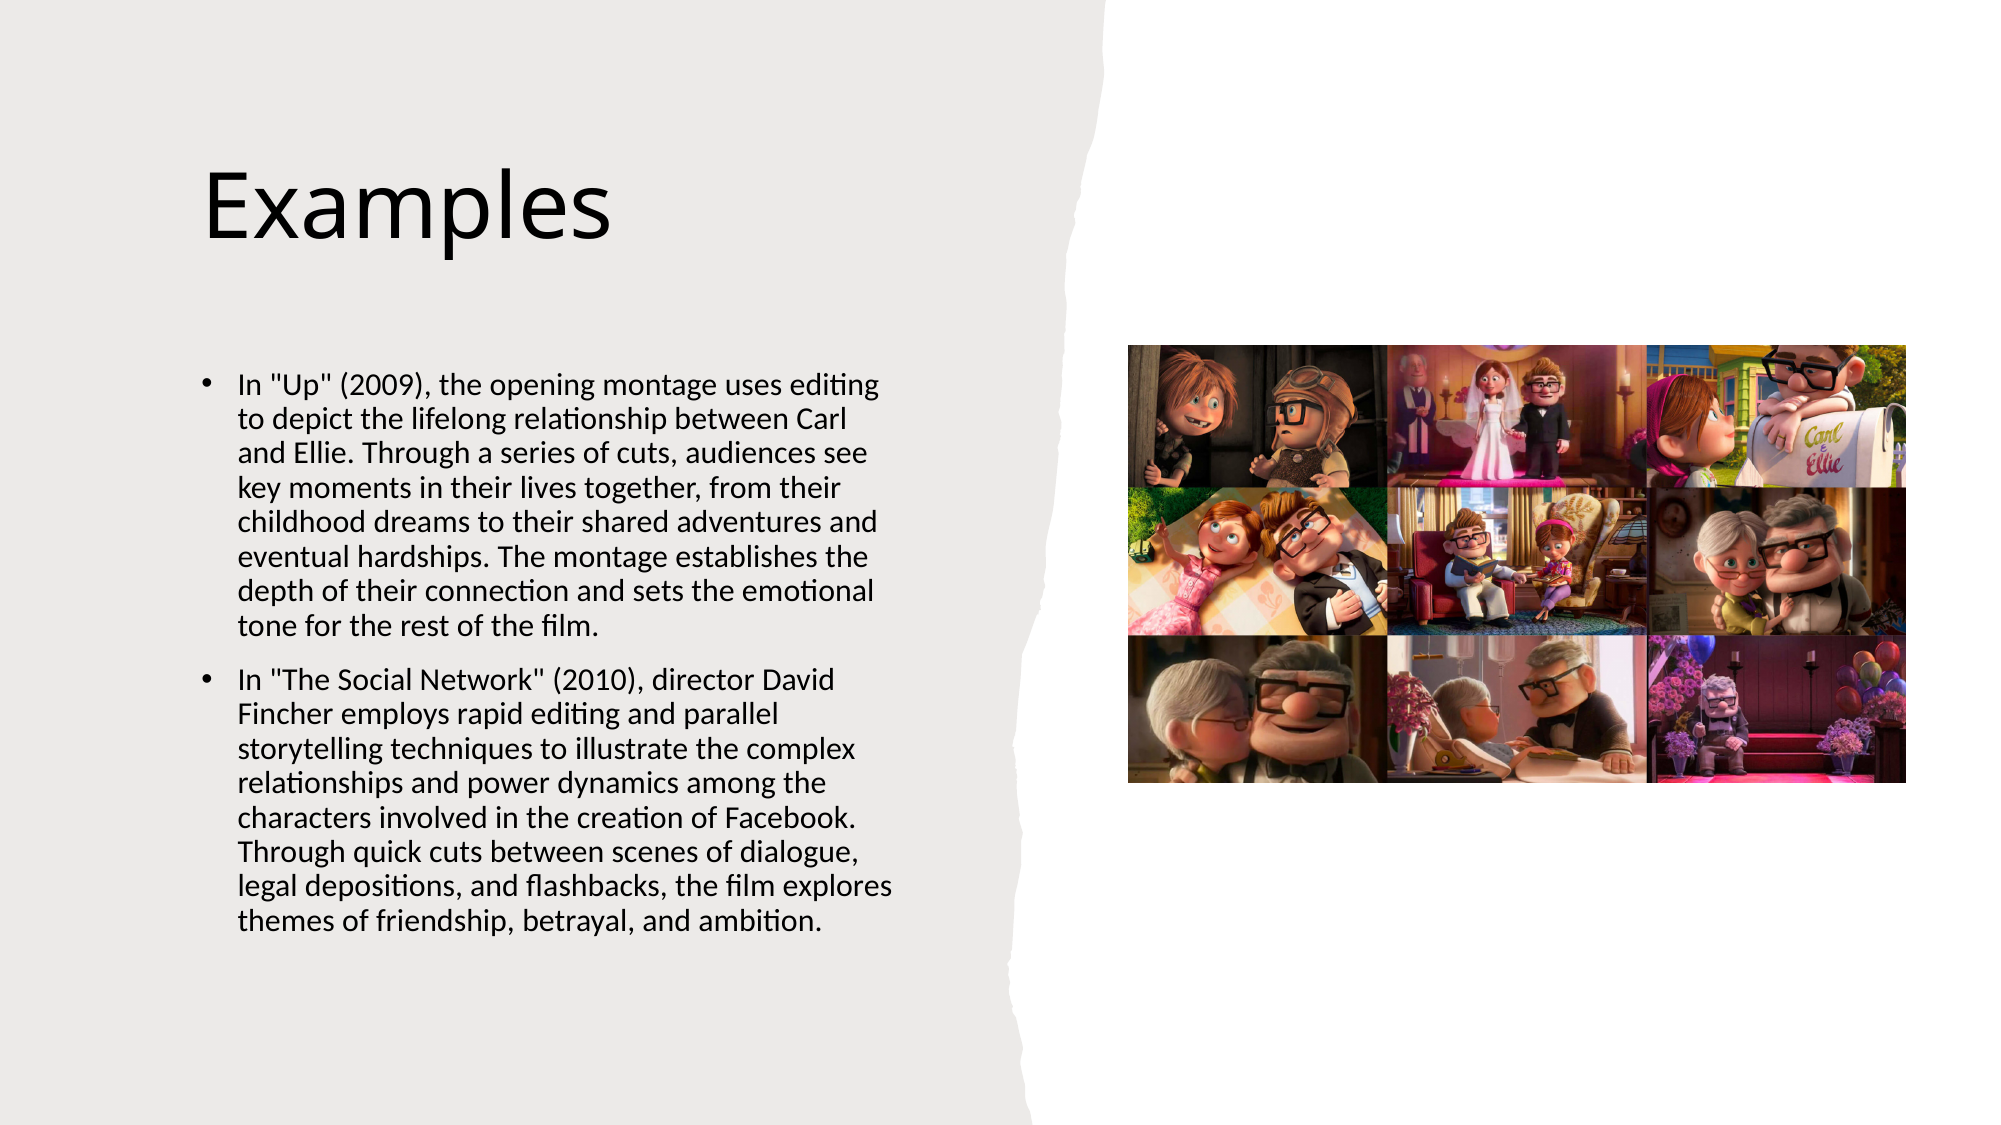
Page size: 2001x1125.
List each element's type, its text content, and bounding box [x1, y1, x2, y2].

list In "Up" (2009), the opening montage uses editing to depict the lifelong relationship between Carl and Ellie. Through a series of cuts, audiences see key moments in their lives together, from their childhood dreams to their shared adventures and eventual hardships. The montage establishes the depth of their connection and sets the emotional tone for the rest of the film. In "The Social Network" (2010), director David Fincher employs rapid editing and parallel storytelling techniques to illustrate the complex relationships and power dynamics among the characters involved in the creation of Facebook. Through quick cuts between scenes of dialogue, legal depositions, and flashbacks, the film explores themes of friendship, betrayal, and ambition. [186, 359, 915, 1002]
title Examples [186, 99, 972, 319]
picture [1128, 345, 1906, 783]
text_box [0, 0, 1107, 1125]
text_box [1009, 0, 2000, 1125]
